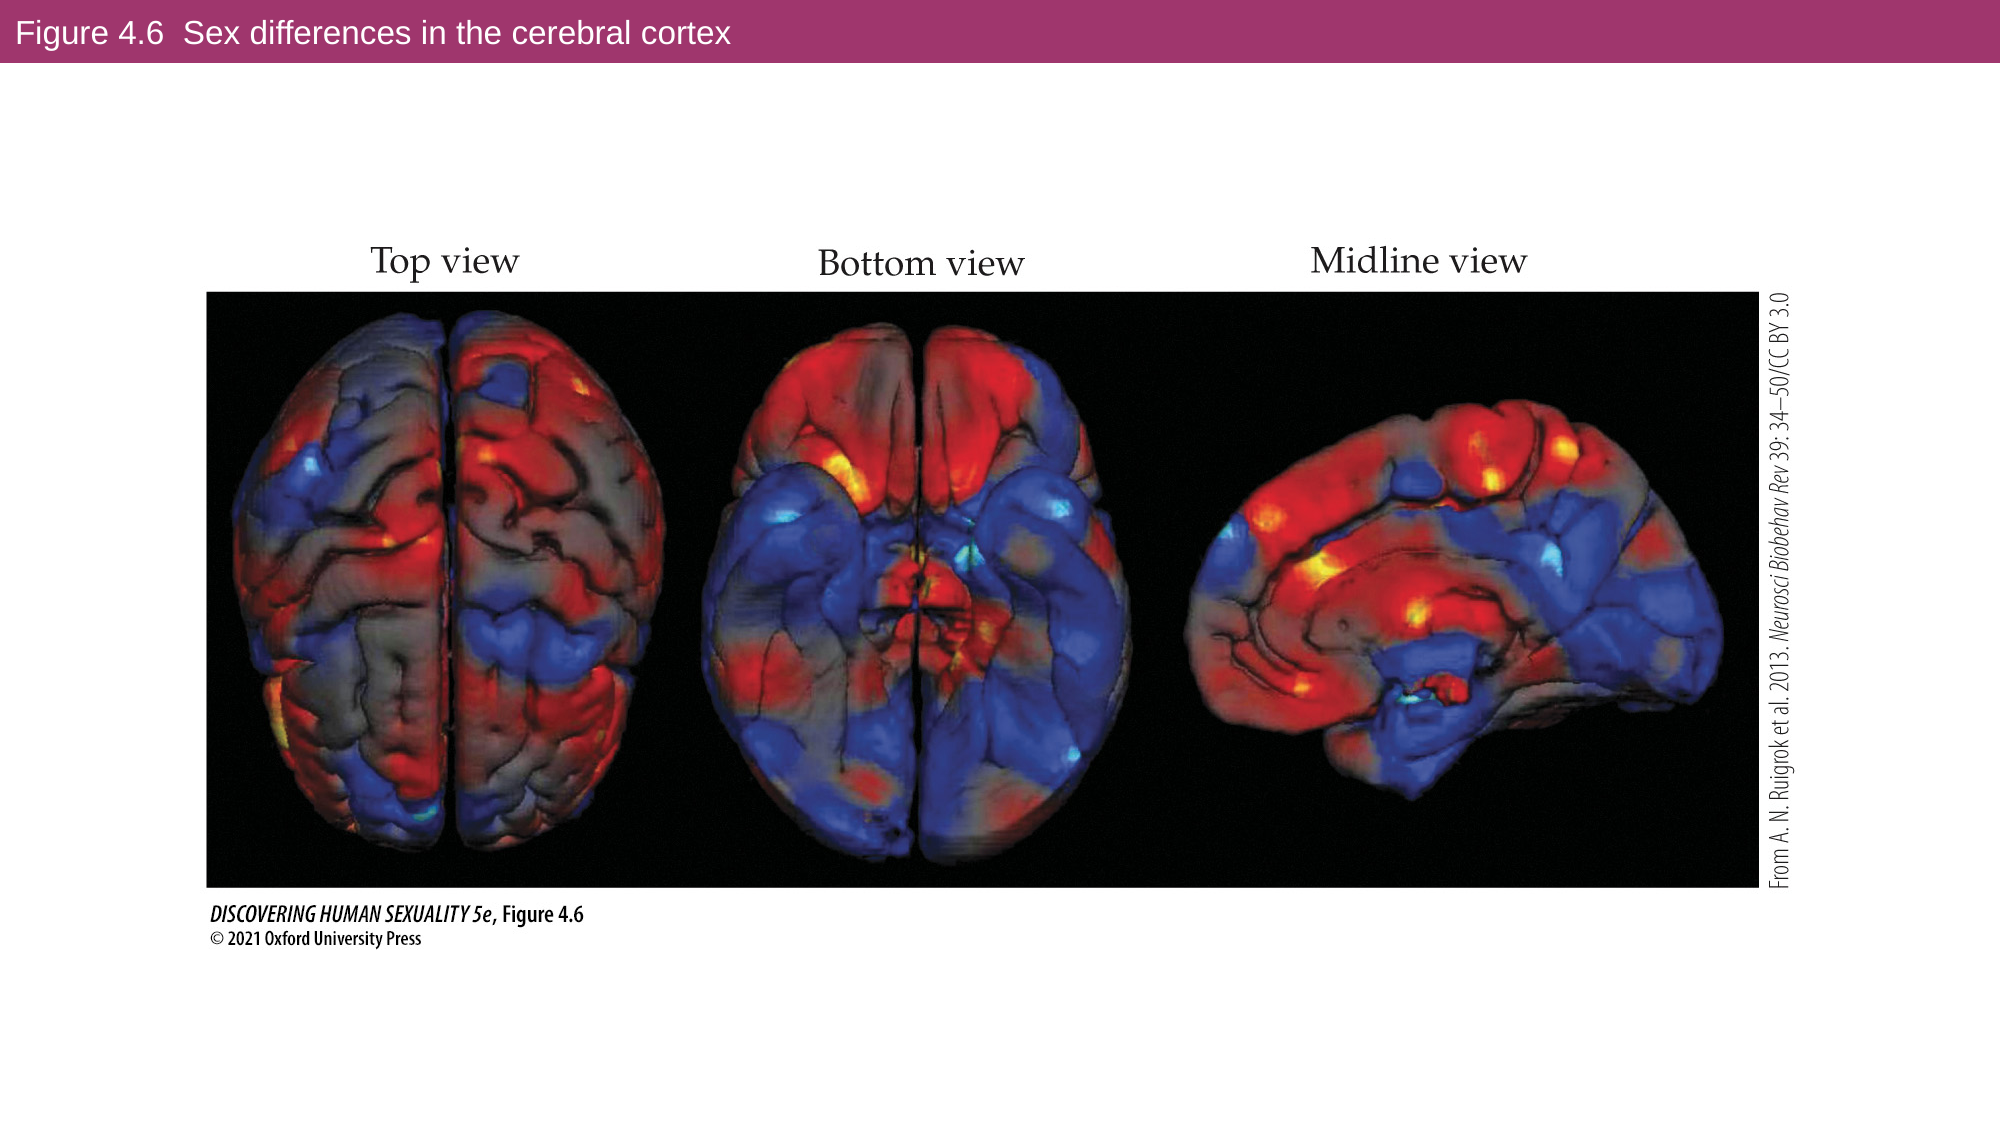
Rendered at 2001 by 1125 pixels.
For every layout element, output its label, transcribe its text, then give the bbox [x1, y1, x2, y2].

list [199, 237, 1801, 953]
title Figure 4.6 Sex differences in the cerebral cortex [0, 0, 2000, 64]
